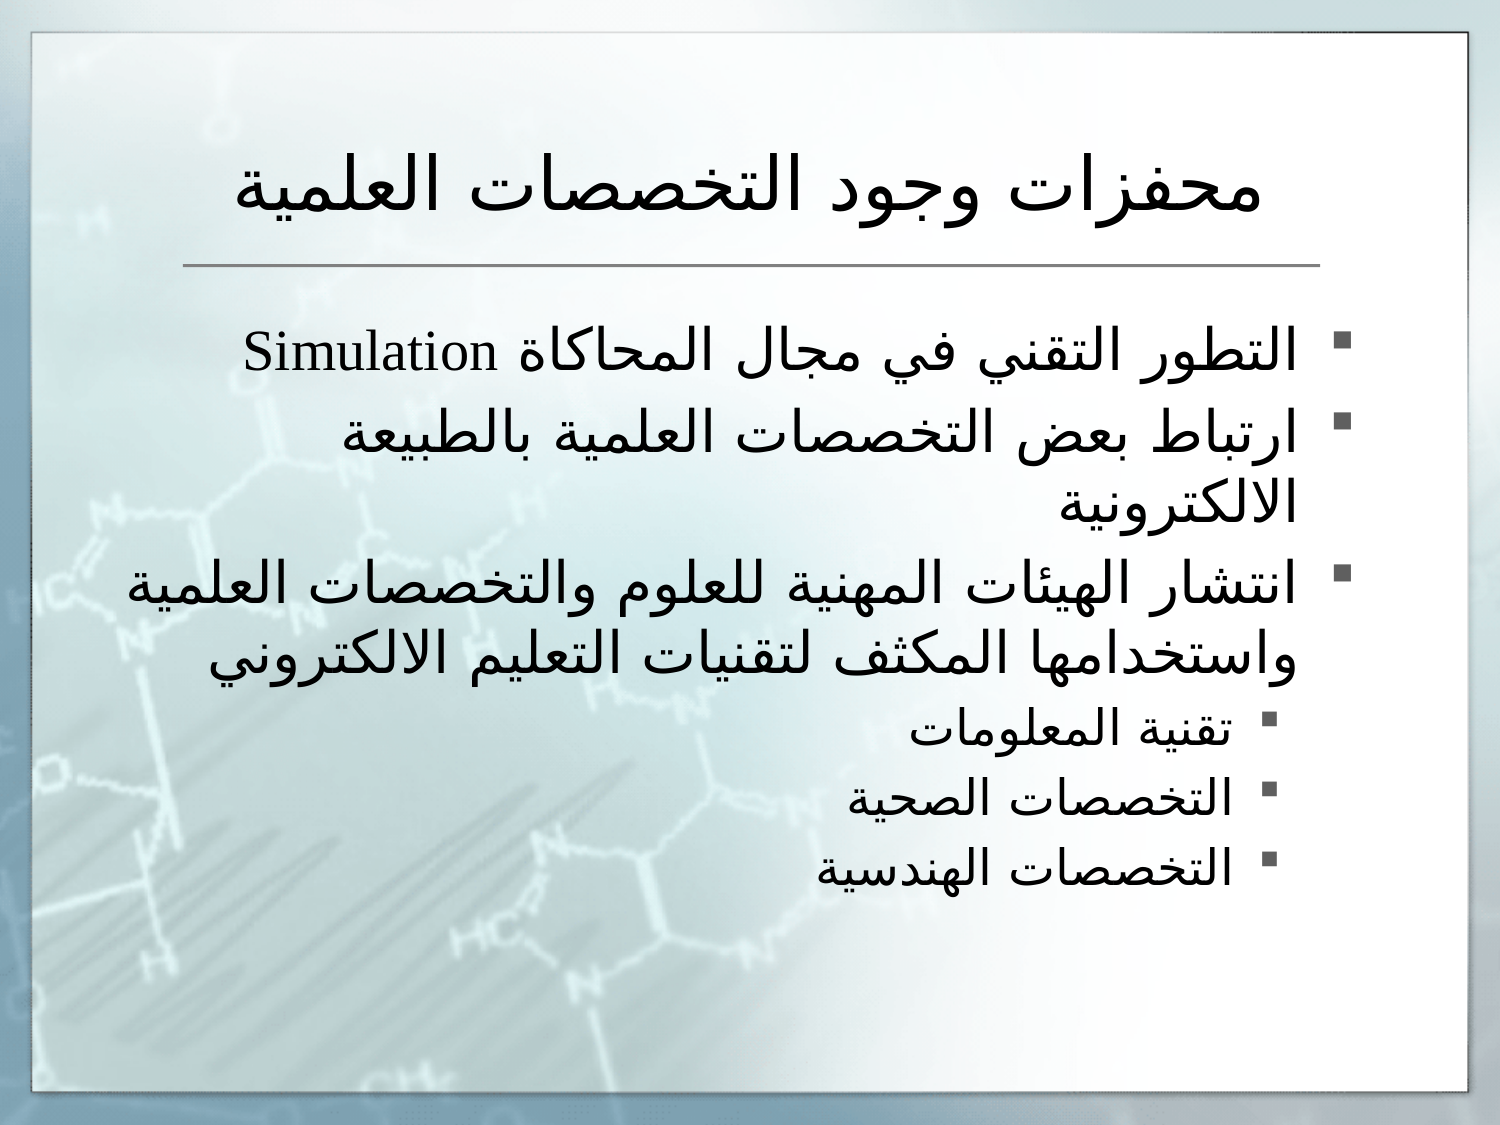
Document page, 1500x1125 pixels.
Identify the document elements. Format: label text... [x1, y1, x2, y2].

title محفزات وجود التخصصات العلمية [0, 105, 1500, 256]
picture [0, 0, 1500, 105]
picture [0, 256, 1500, 1125]
list التطور التقني في مجال المحاكاة Simulation ارتباط بعض التخصصات العلمية بالطبيعة الالكترونية انتشار الهيئات المهنية للعلوم والتخصصات العلمية واستخدامها المكثف لتقنيات التعليم الالكتروني تقنية المعلومات التخصصات الصحية التخصصات الهندسية [93, 304, 1372, 938]
